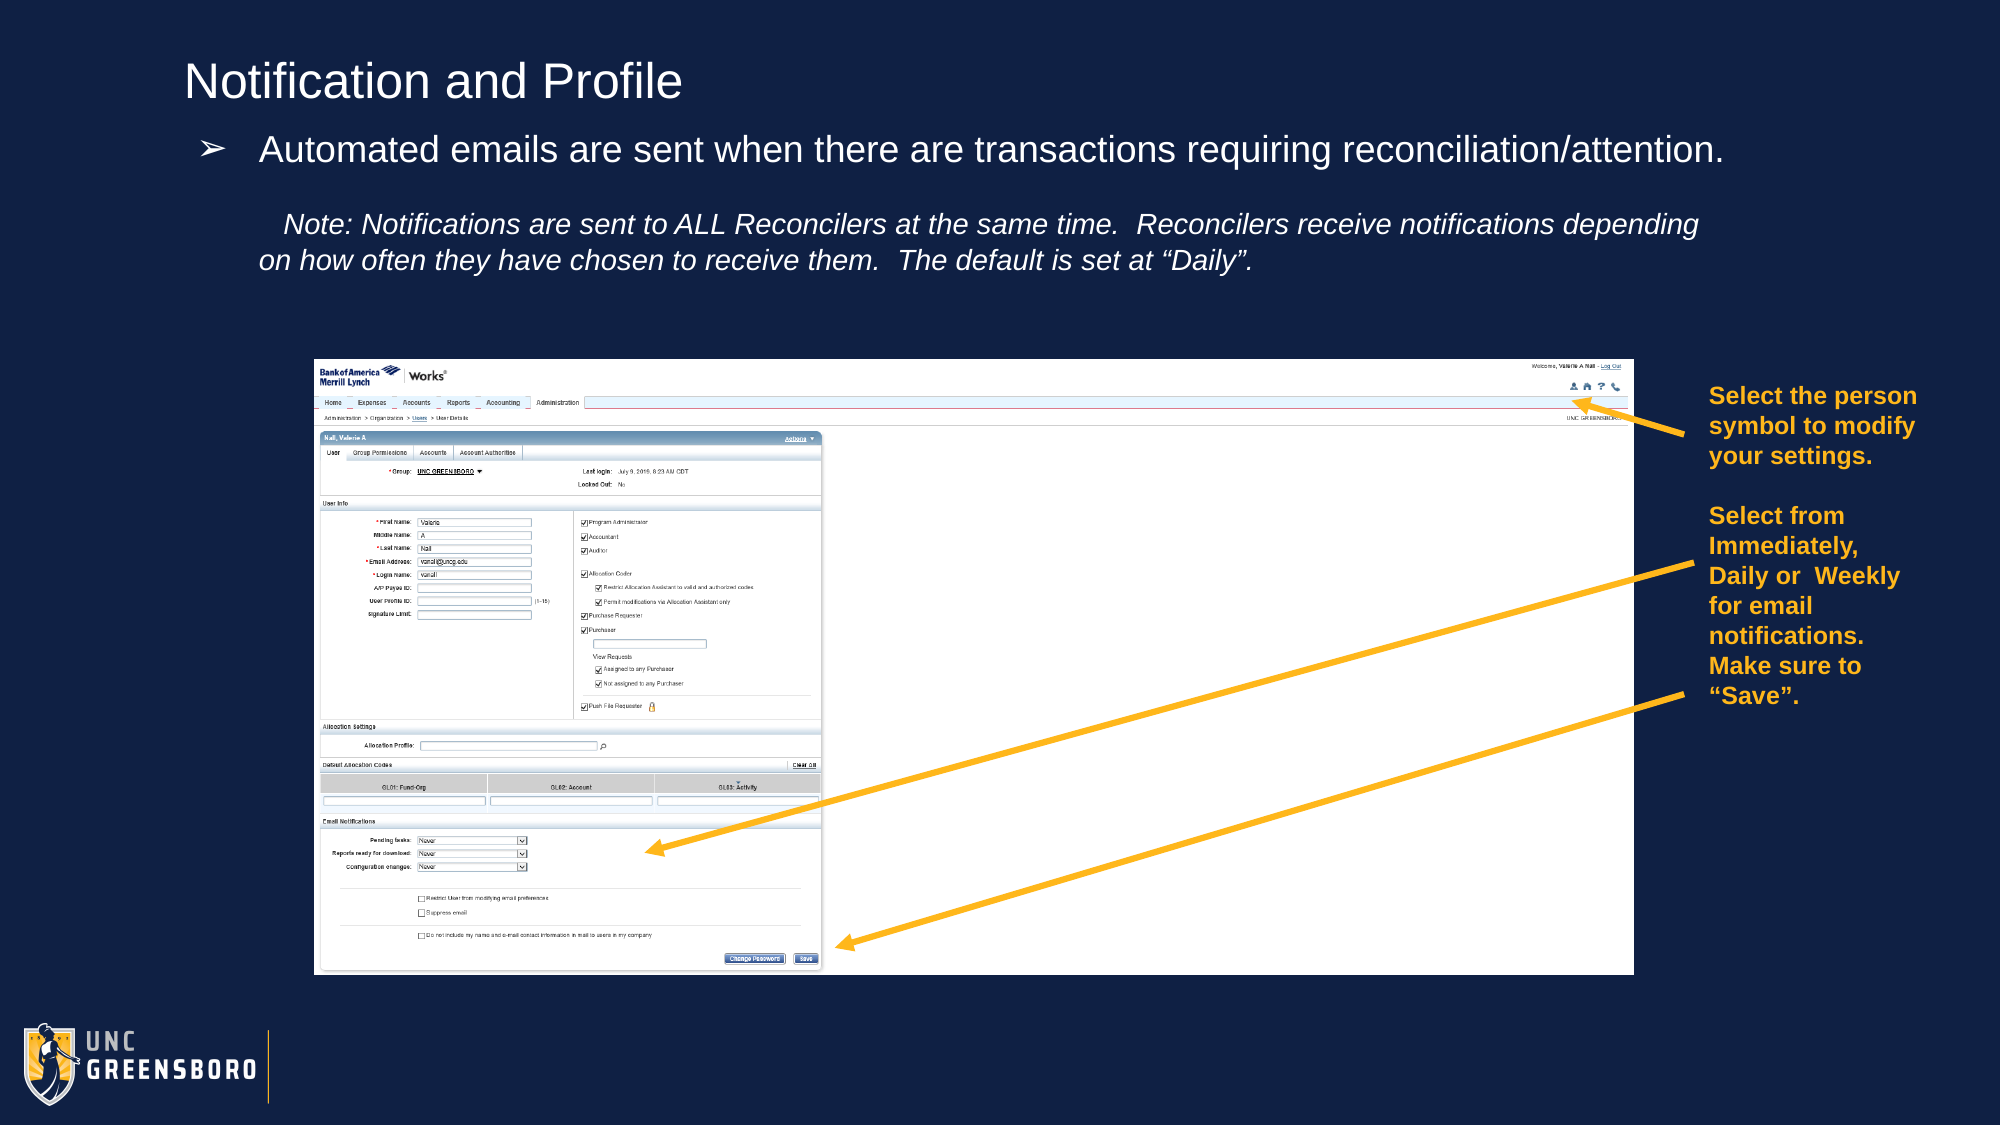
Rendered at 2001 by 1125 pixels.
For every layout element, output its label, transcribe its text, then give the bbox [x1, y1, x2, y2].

subtitle Notification and Profile Automated emails are sent when there are transactions requiring reconciliation/attention. Note: Notifications are sent to ALL Reconcilers at the same time. Reconcilers receive notifications depending on how often they have chosen to receive them. The default is set at “Daily”. [168, 47, 1750, 863]
picture [314, 358, 1634, 975]
text_box Select the person symbol to modify your settings. Select from Immediately, Daily or Weekly for email notifications. Make sure to “Save”. [1693, 364, 1939, 761]
picture [24, 1023, 269, 1106]
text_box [834, 693, 1685, 949]
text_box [644, 562, 1695, 853]
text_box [1571, 400, 1685, 435]
